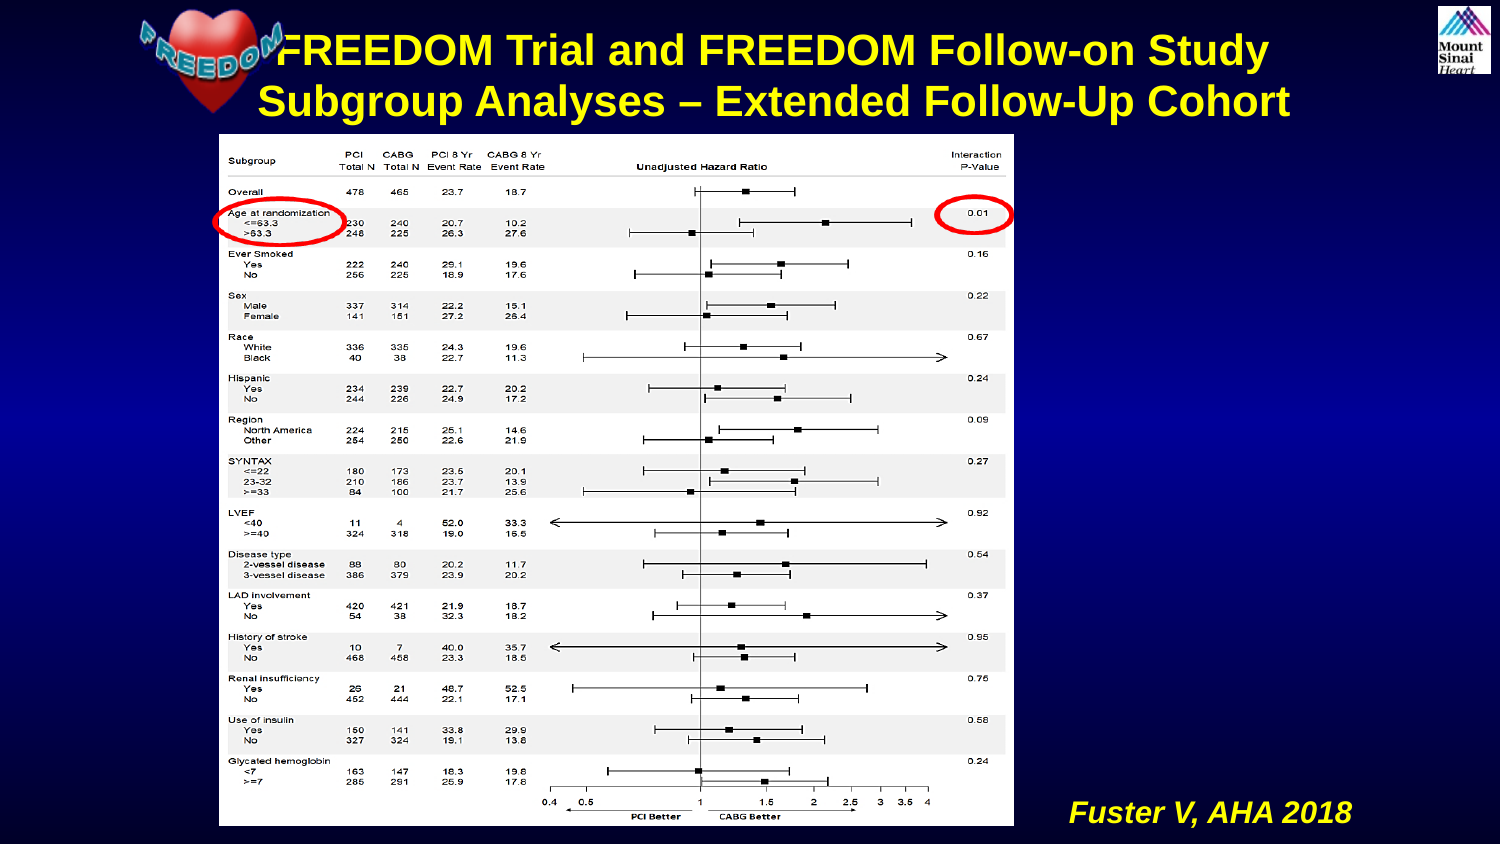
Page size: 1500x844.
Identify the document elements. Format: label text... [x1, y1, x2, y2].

text_box Fuster V, AHA 2018 [1055, 786, 1384, 837]
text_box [211, 134, 1014, 826]
picture [137, 5, 287, 119]
picture [1438, 5, 1491, 75]
text_box FREEDOM Trial and FREEDOM Follow-on Study Subgroup Analyses – Extended Follow-Up Cohort [117, 12, 1358, 135]
